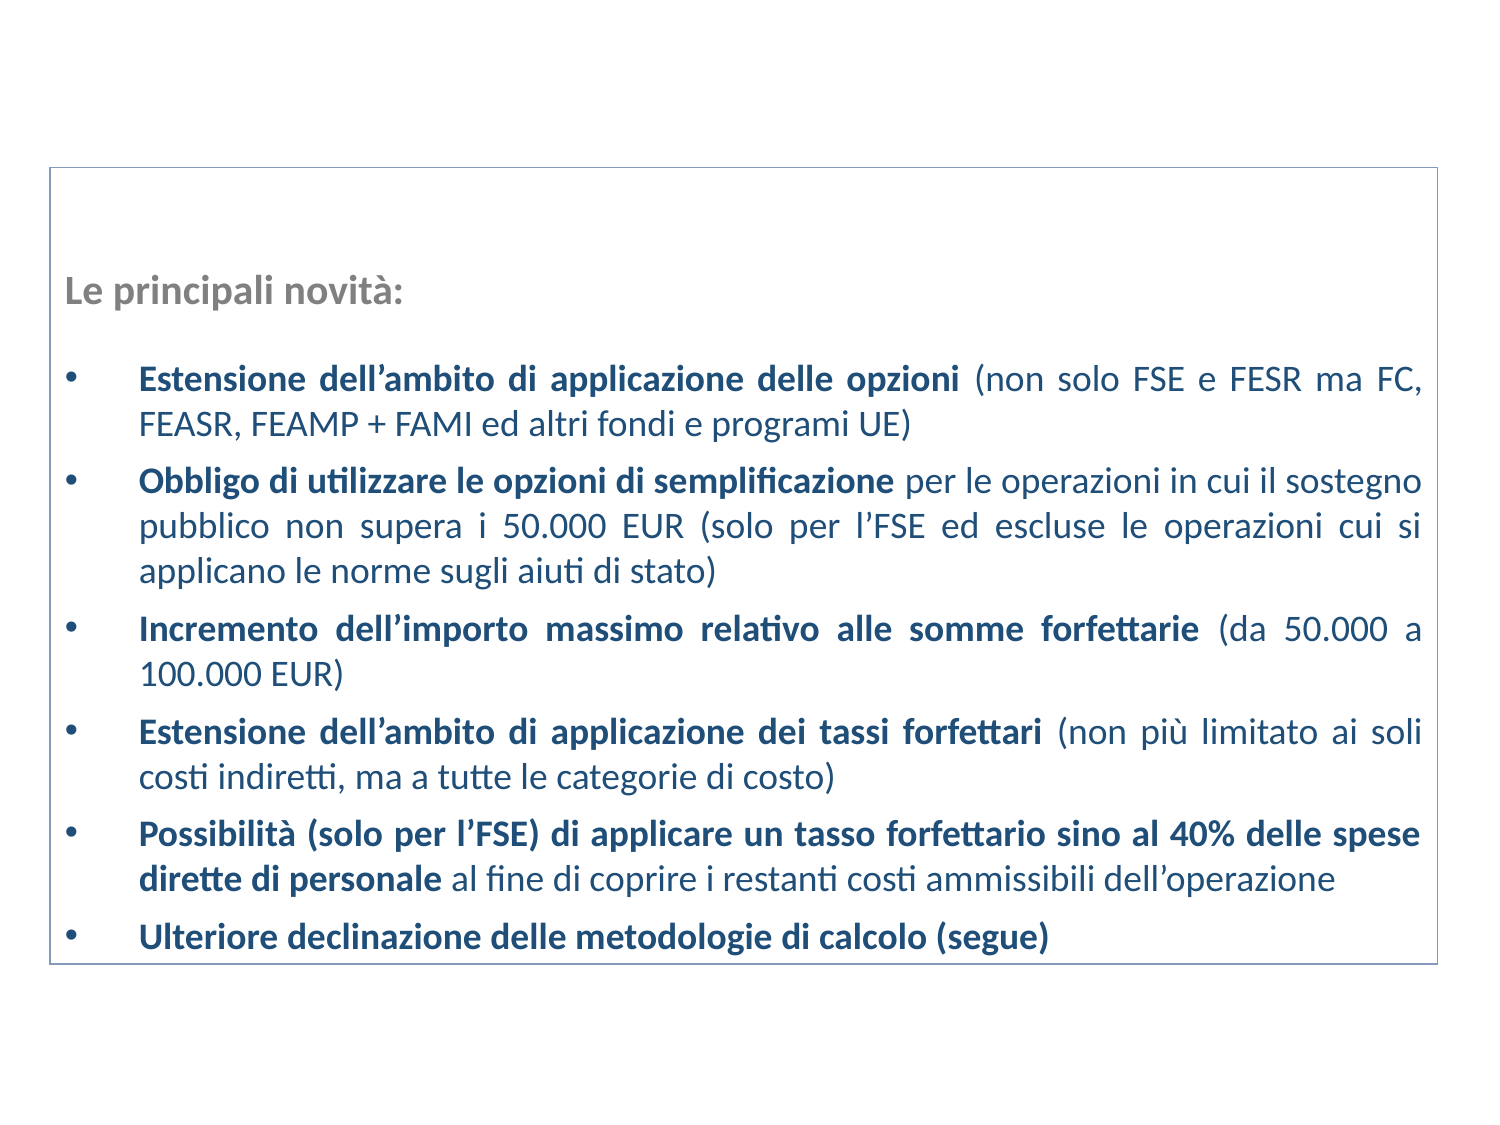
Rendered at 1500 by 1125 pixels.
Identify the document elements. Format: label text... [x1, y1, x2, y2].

text_box Le principali novità: Estensione dell’ambito di applicazione delle opzioni (non solo FSE e FESR ma FC, FEASR, FEAMP + FAMI ed altri fondi e programi UE) Obbligo di utilizzare le opzioni di semplificazione per le operazioni in cui il sostegno pubblico non supera i 50.000 EUR (solo per l’FSE ed escluse le operazioni cui si applicano le norme sugli aiuti di stato) Incremento dell’importo massimo relativo alle somme forfettarie (da 50.000 a 100.000 EUR) Estensione dell’ambito di applicazione dei tassi forfettari (non più limitato ai soli costi indiretti, ma a tutte le categorie di costo) Possibilità (solo per l’FSE) di applicare un tasso forfettario sino al 40% delle spese dirette di personale al fine di coprire i restanti costi ammissibili dell’operazione Ulteriore declinazione delle metodologie di calcolo (segue) [50, 167, 1438, 964]
